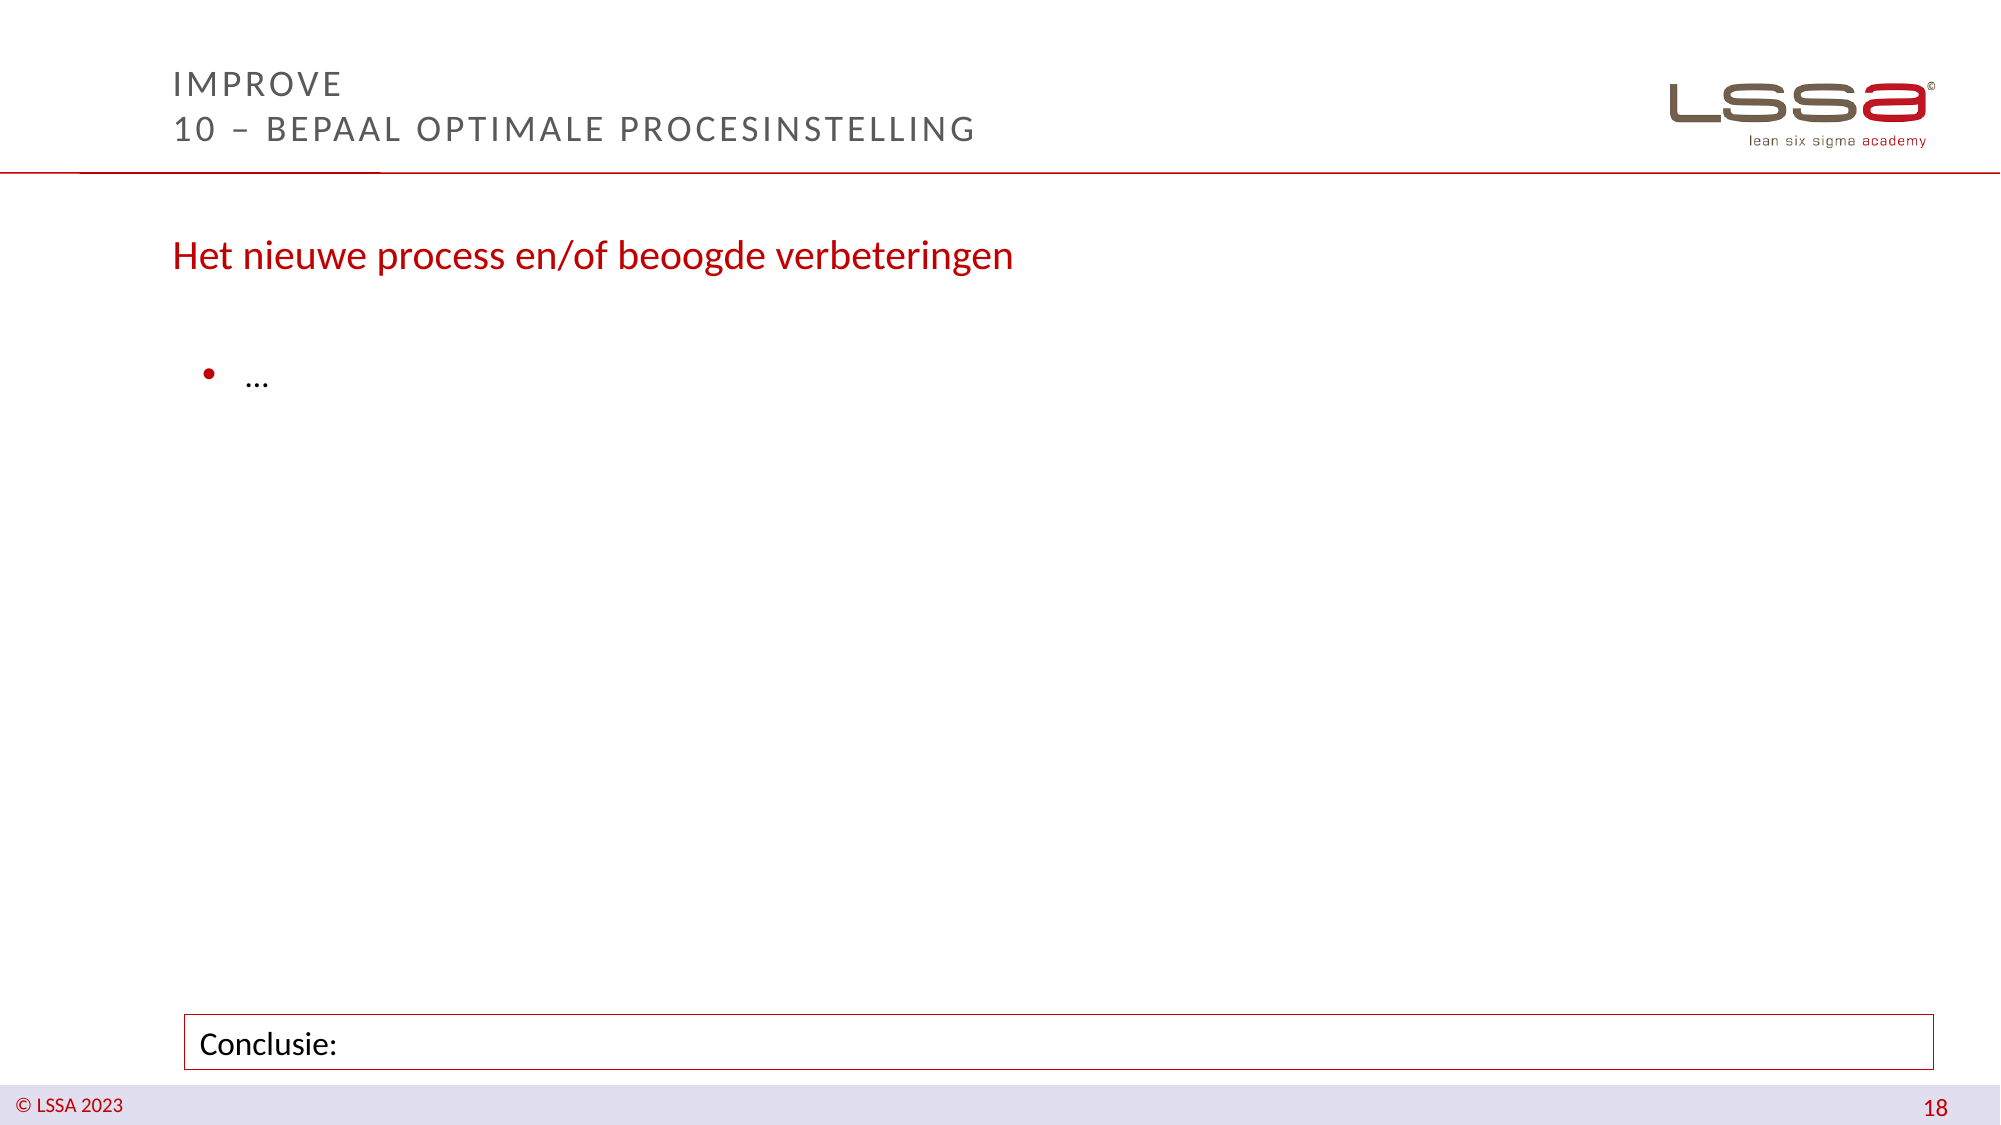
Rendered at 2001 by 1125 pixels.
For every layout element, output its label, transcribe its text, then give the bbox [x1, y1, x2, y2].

picture [0, 1085, 2000, 1125]
list Het nieuwe process en/of beoogde verbeteringen … [157, 220, 1890, 1049]
picture [1670, 80, 1936, 148]
title IMPROVE 10 – Bepaal optimale procesinstelling [157, 54, 1575, 154]
text_box Conclusie: [184, 1014, 1934, 1070]
